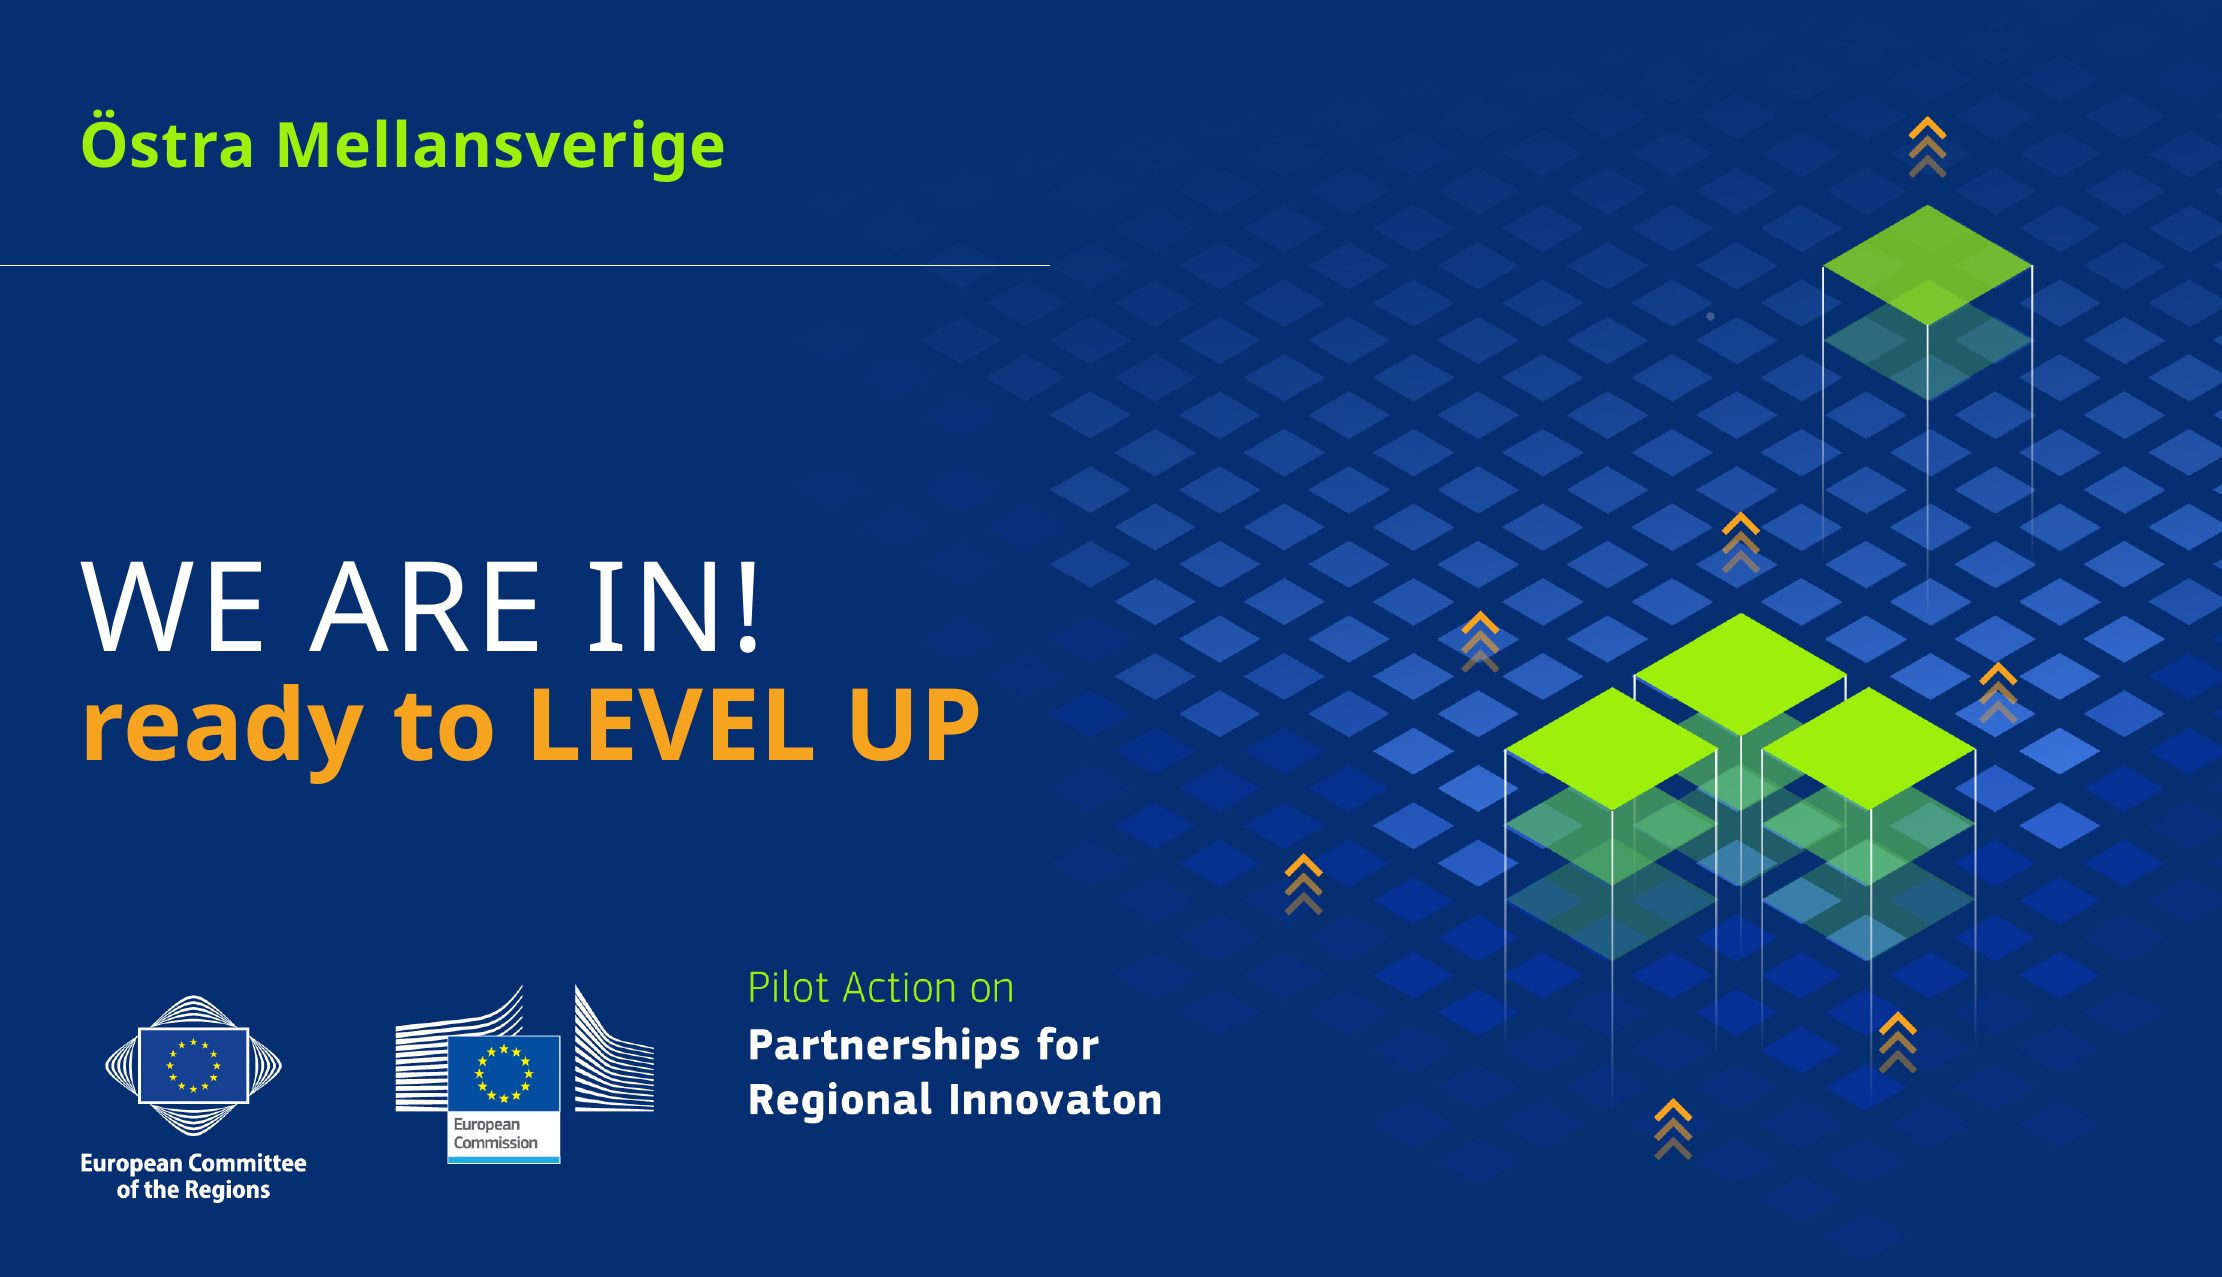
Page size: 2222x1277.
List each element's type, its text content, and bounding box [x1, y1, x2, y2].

text_box Östra Mellansverige [64, 97, 1050, 188]
picture [0, 0, 2222, 1277]
text_box WE ARE IN! ready to LEVEL UP [64, 519, 1565, 788]
